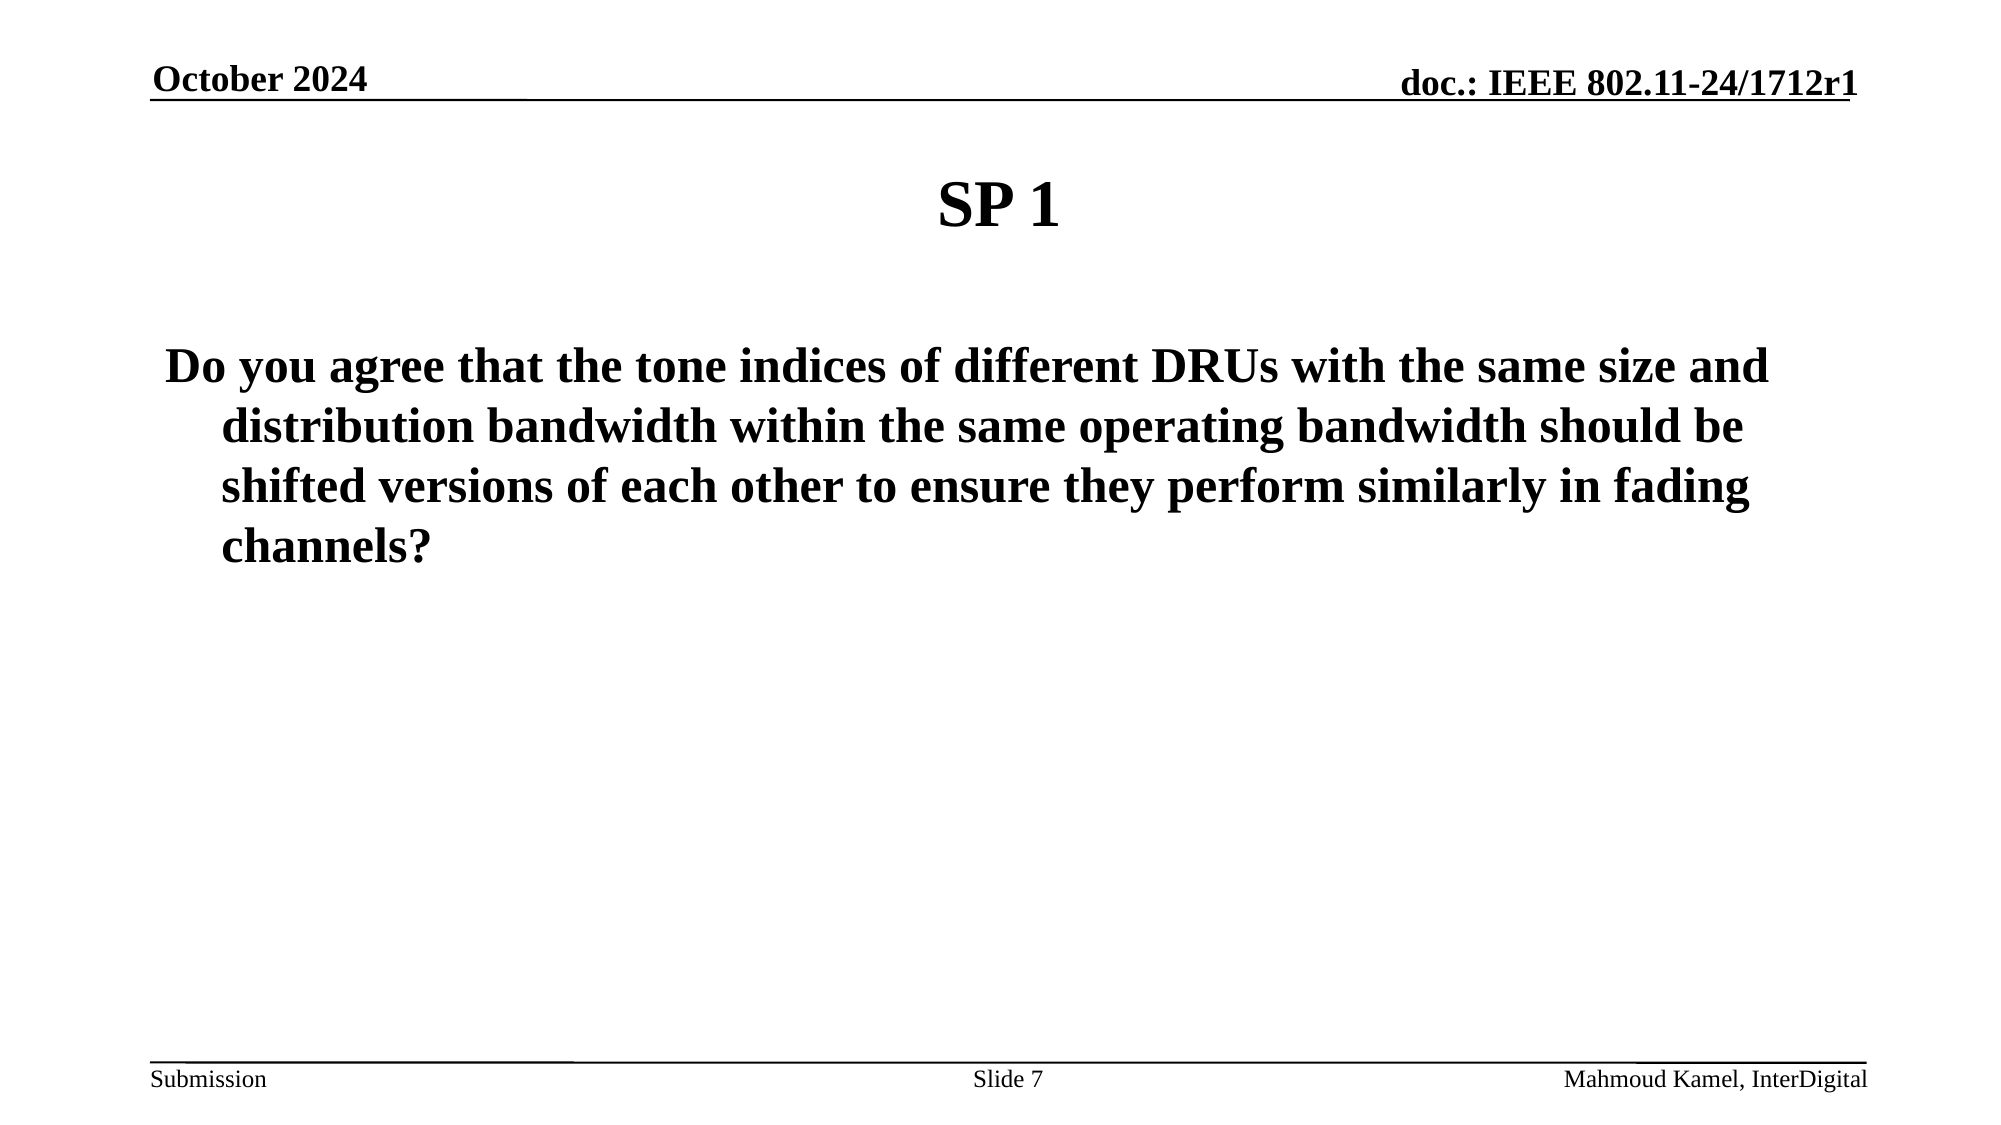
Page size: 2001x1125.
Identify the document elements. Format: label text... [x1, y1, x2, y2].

list Do you agree that the tone indices of different DRUs with the same size and distribution bandwidth within the same operating bandwidth should be shifted versions of each other to ensure they perform similarly in fading channels? [149, 324, 1850, 1000]
footer Mahmoud Kamel, InterDigital [1171, 1062, 1869, 1092]
title SP 1 [149, 112, 1850, 288]
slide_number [152, 54, 563, 100]
slide_number Slide 7 [950, 1061, 1067, 1123]
